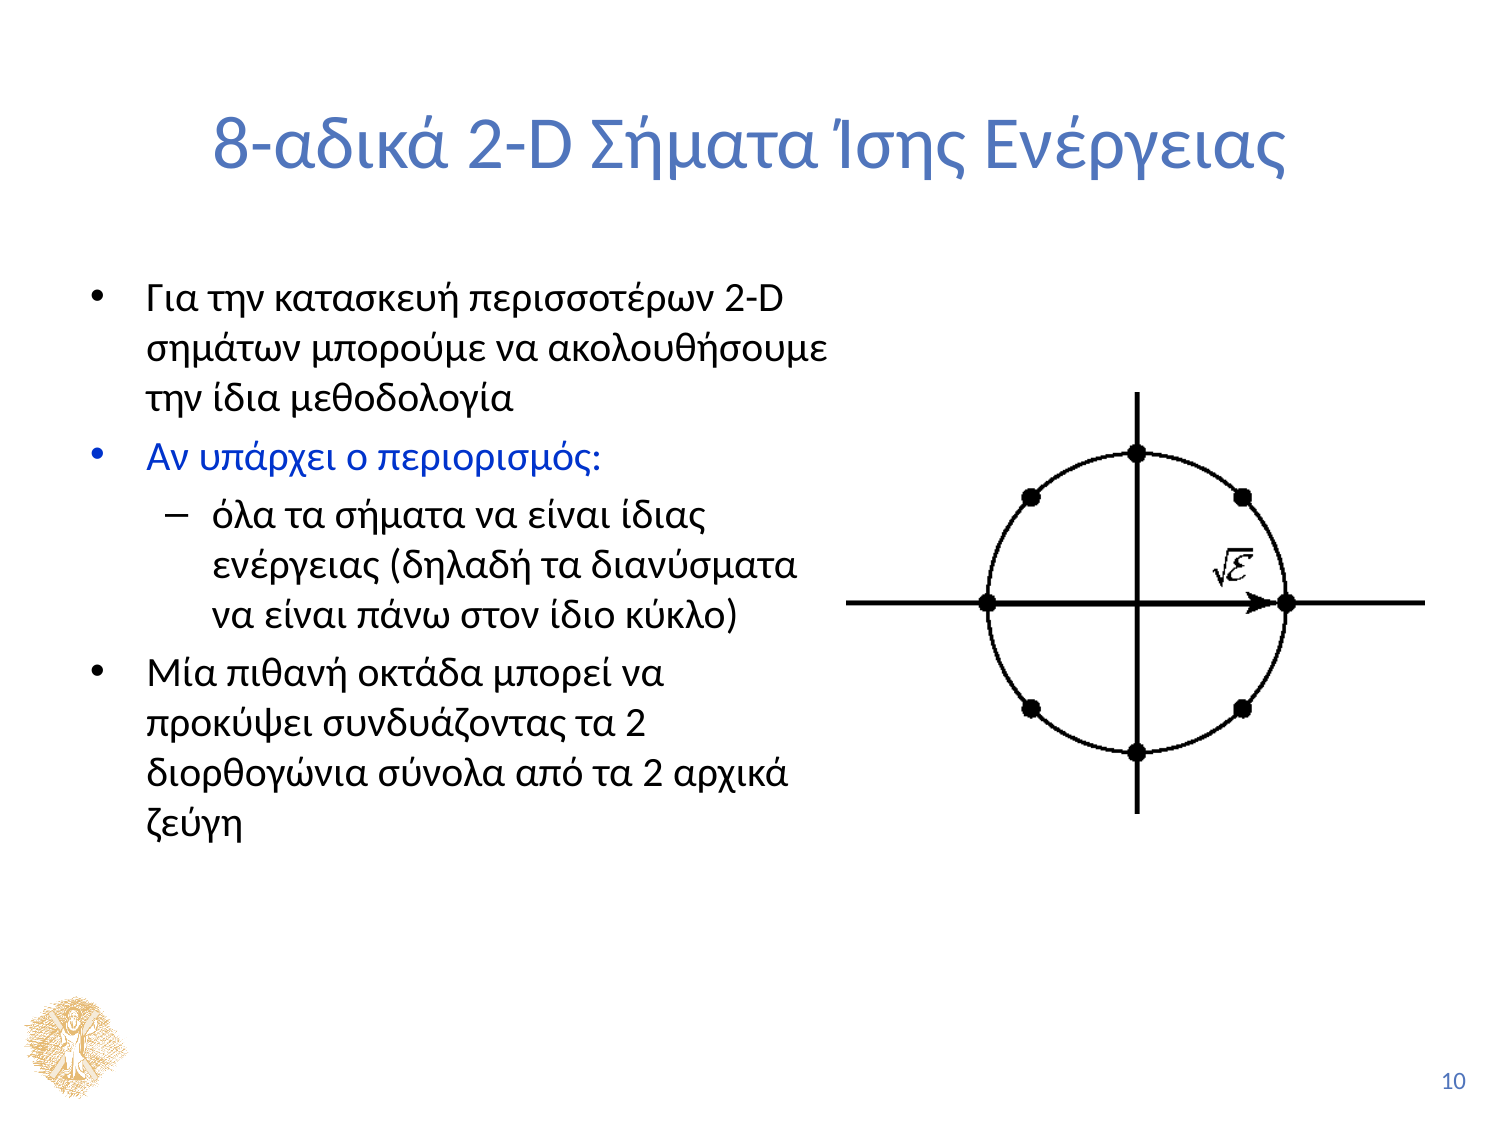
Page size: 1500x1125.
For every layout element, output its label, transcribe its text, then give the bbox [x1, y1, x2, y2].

picture [17, 986, 137, 1103]
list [846, 392, 1426, 814]
title 8-αδικά 2-D Σήματα Ίσης Ενέργειας [75, 45, 1425, 233]
text_box [87, 658, 750, 1034]
